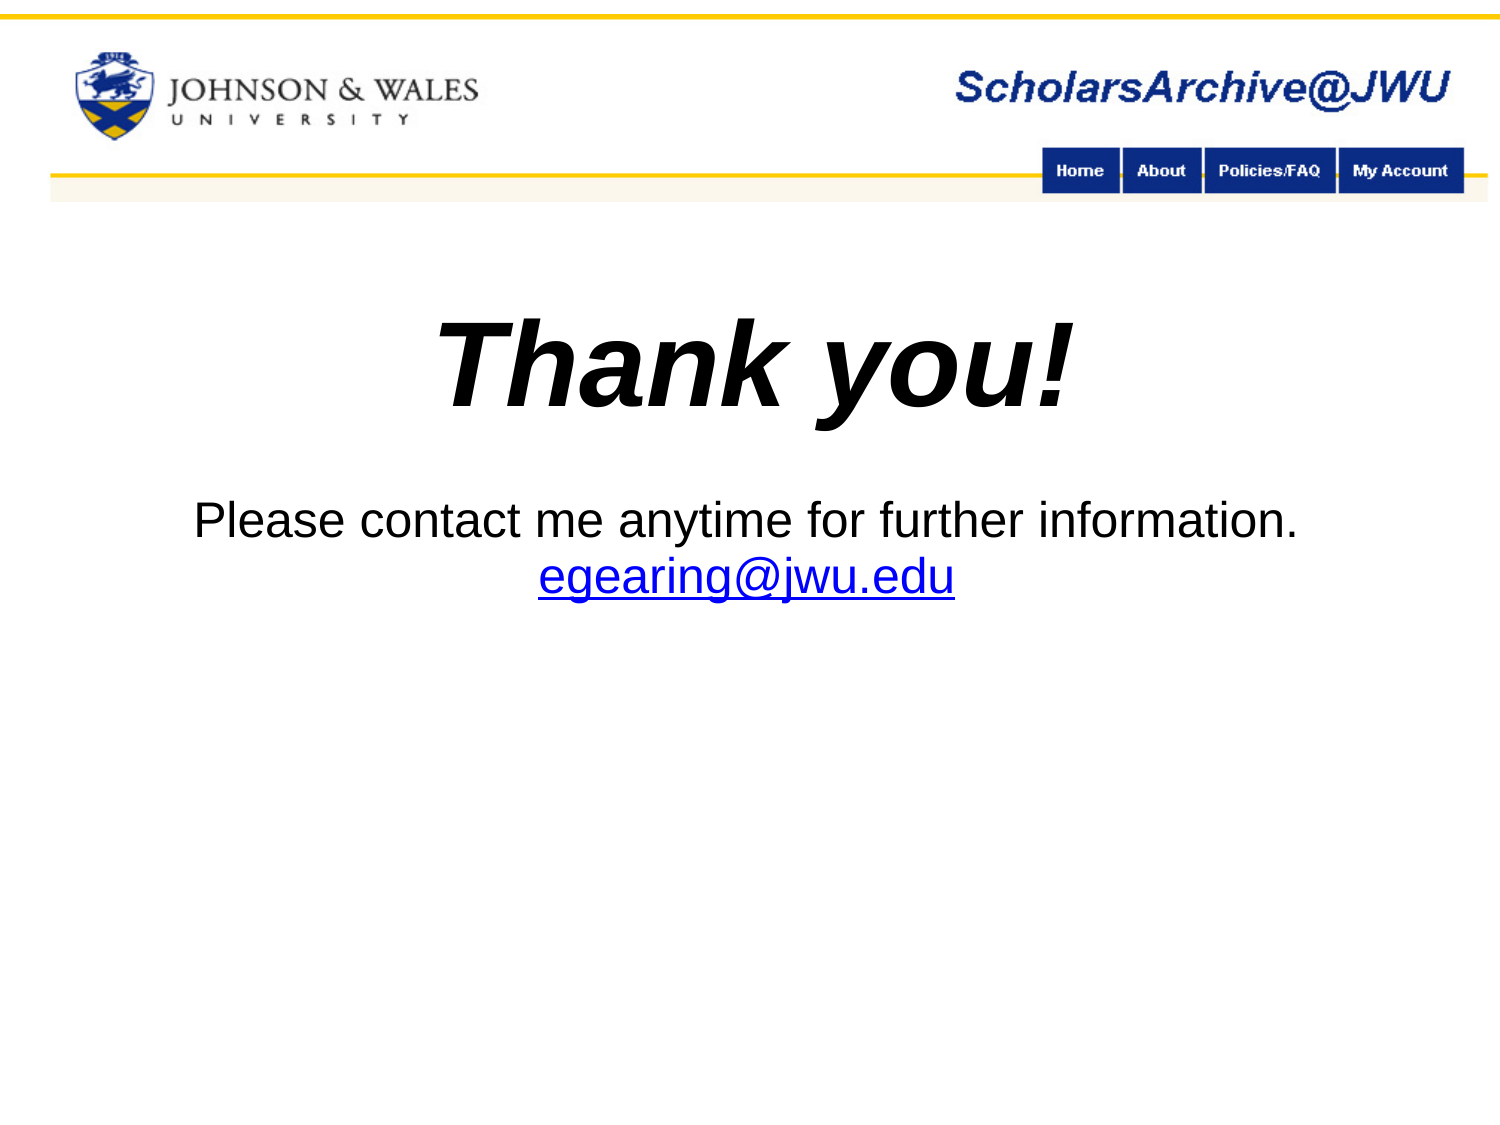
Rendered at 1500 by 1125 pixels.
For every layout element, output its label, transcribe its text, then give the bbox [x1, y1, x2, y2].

picture [0, 14, 1500, 202]
text_box Thank you! Please contact me anytime for further information. egearing@jwu.edu [66, 296, 1441, 606]
